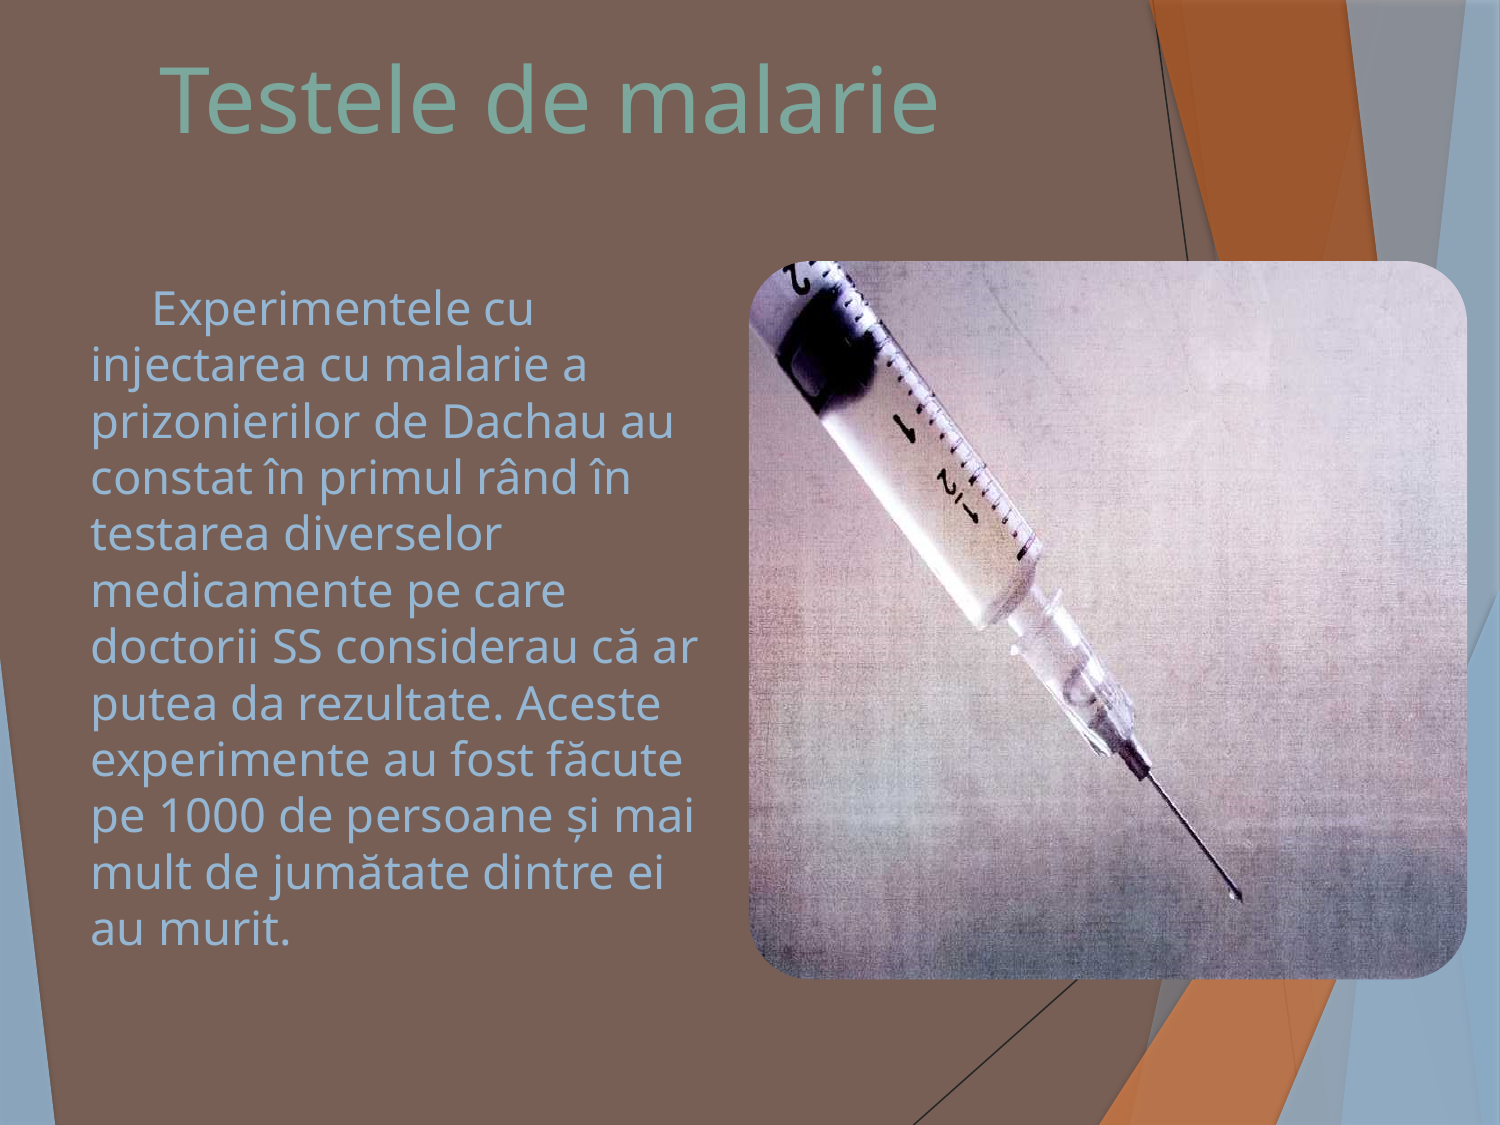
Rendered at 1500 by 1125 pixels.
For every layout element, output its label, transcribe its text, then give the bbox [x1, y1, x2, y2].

title Experimentele cu injectarea cu malarie a prizonierilor de Dachau au constat în primul rând în testarea diverselor medicamente pe care doctorii SS considerau că ar putea da rezultate. Aceste experimente au fost făcute pe 1000 de persoane și mai mult de jumătate dintre ei au murit. [75, 270, 720, 1011]
text_box Testele de malarie [145, 34, 958, 160]
picture [748, 260, 1468, 980]
